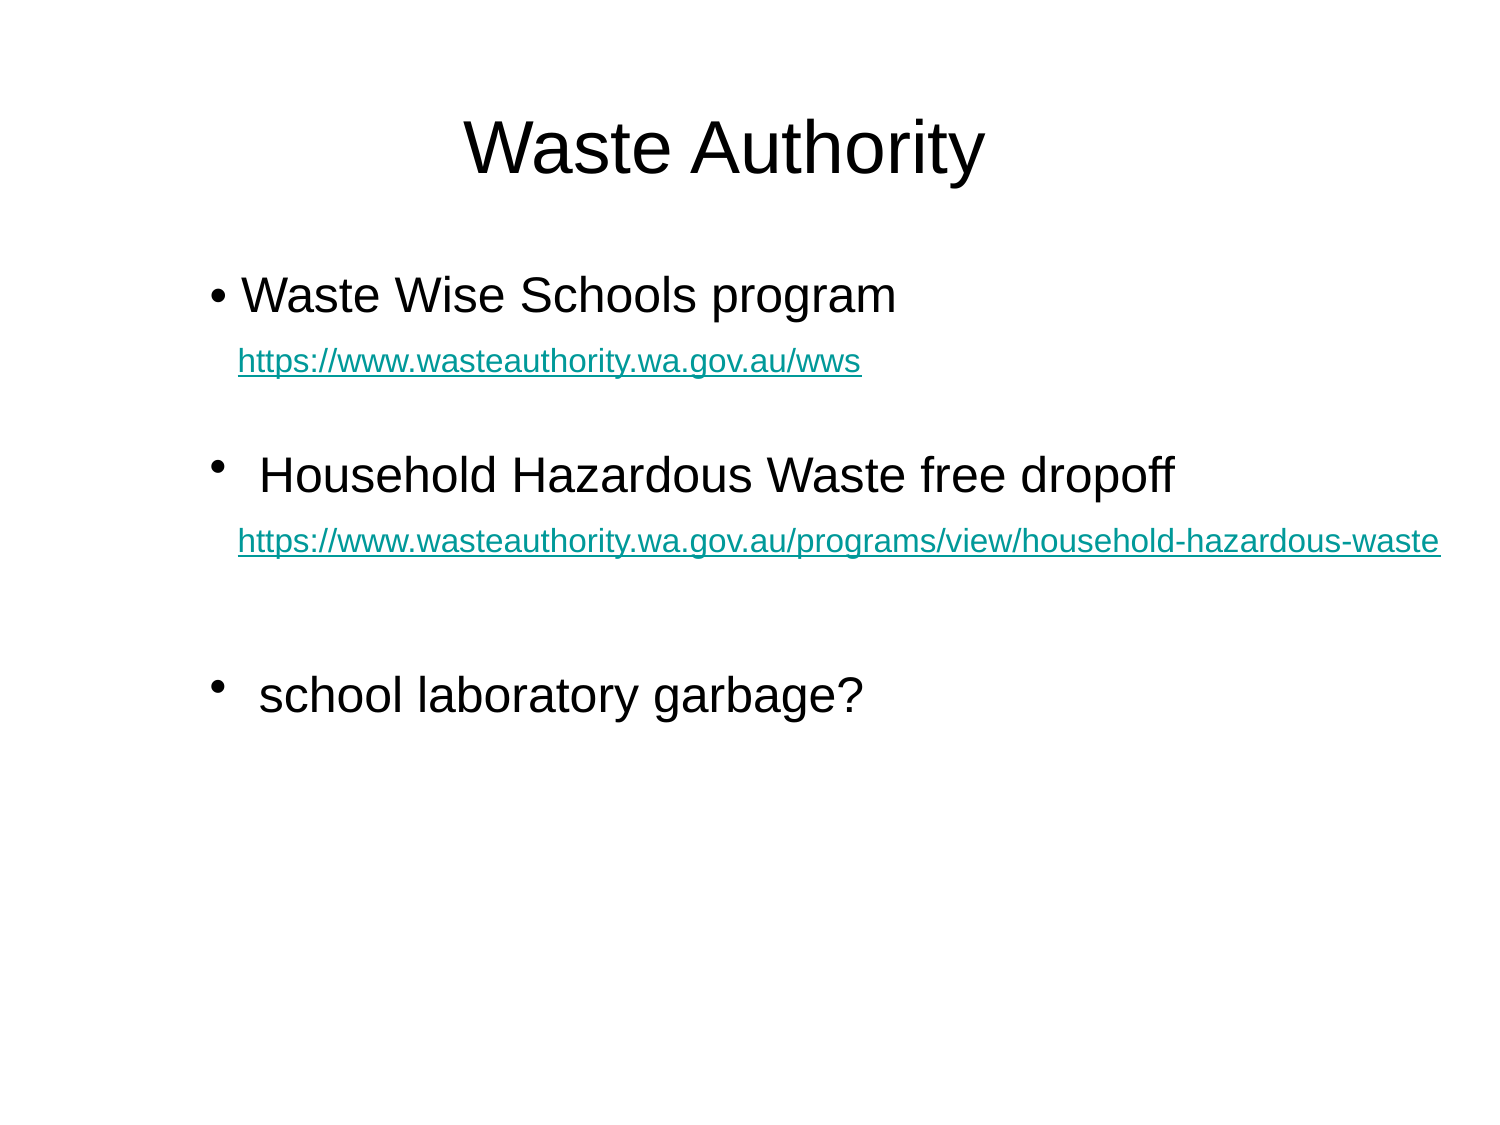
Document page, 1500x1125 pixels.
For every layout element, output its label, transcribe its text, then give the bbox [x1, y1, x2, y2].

text_box • Waste Wise Schools program https://www.wasteauthority.wa.gov.au/wws Household Hazardous Waste free dropoff https://www.wasteauthority.wa.gov.au/programs/view/household-hazardous-waste school laboratory garbage? [194, 255, 1483, 910]
title Waste Authority [337, 75, 1113, 213]
